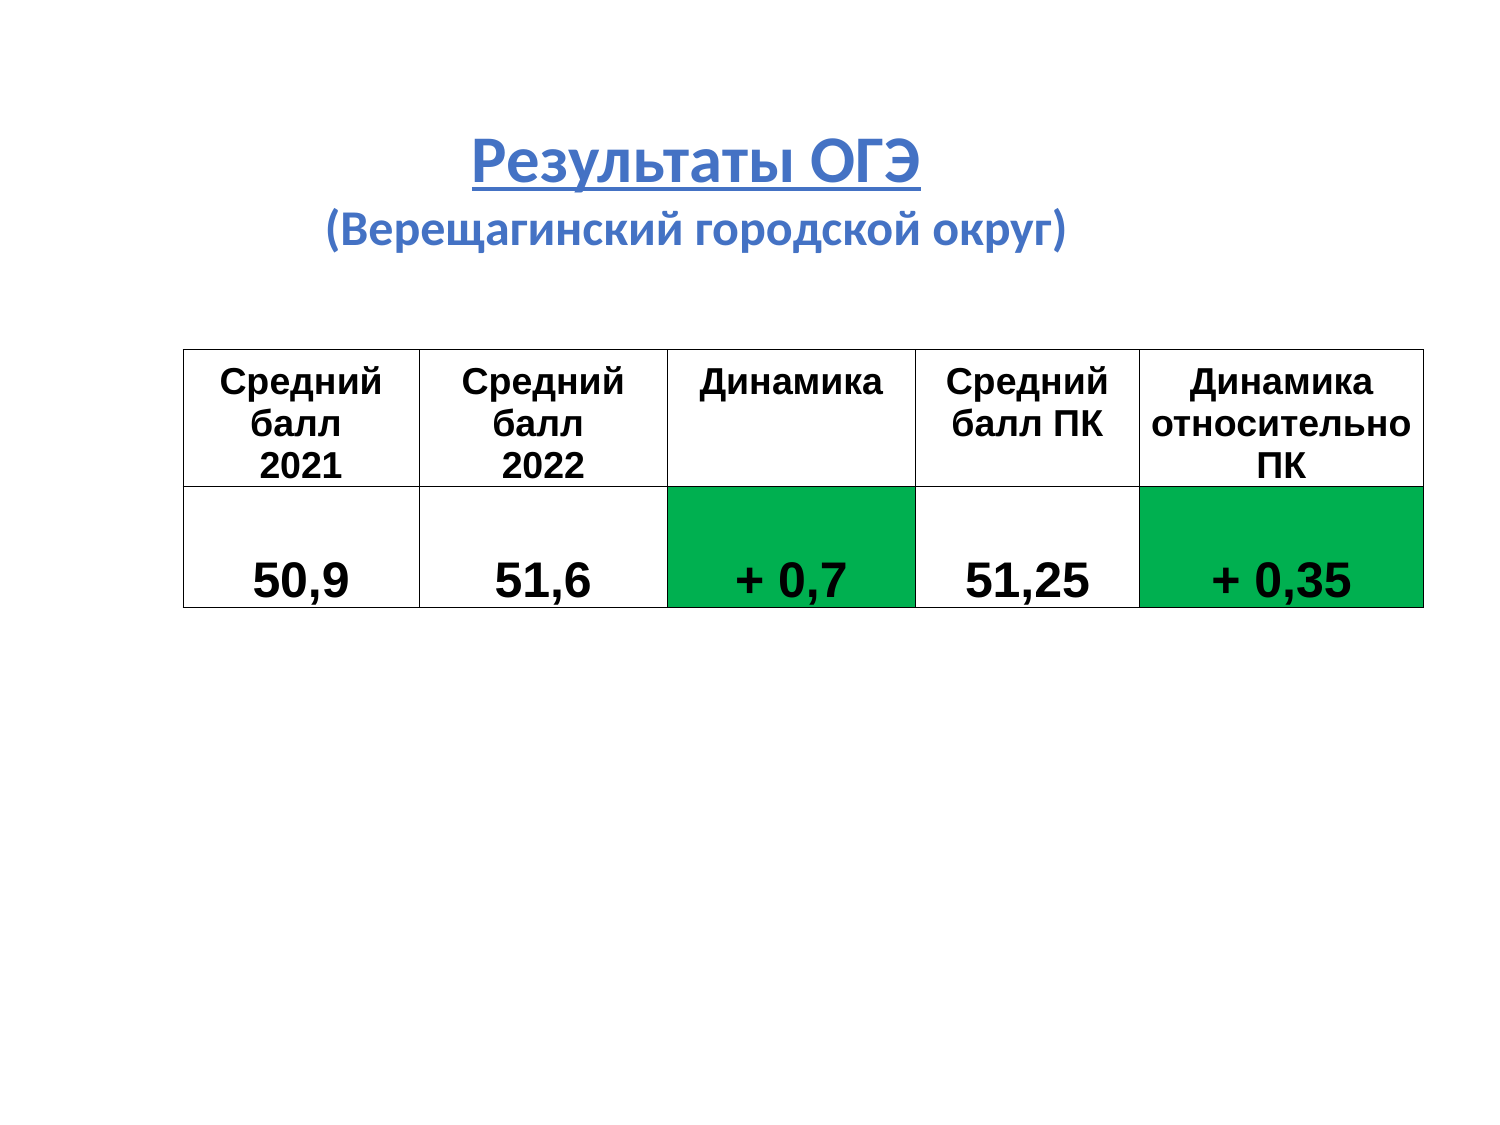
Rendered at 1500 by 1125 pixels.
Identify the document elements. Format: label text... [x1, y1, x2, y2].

table_cell 51,25 [916, 487, 1139, 607]
table_cell + 0,7 [668, 487, 915, 607]
text_box Результаты ОГЭ (Верещагинский городской округ) [253, 108, 1139, 263]
table_header Динамика относительно ПК [1140, 350, 1423, 486]
table_cell 50,9 [184, 487, 419, 607]
table_header Средний балл ПК [916, 350, 1139, 486]
table_header Средний балл 2022 [420, 350, 667, 486]
table_cell + 0,35 [1140, 487, 1423, 607]
table_header Средний балл 2021 [184, 350, 419, 486]
table_cell 51,6 [420, 487, 667, 607]
table_header Динамика [668, 350, 915, 486]
